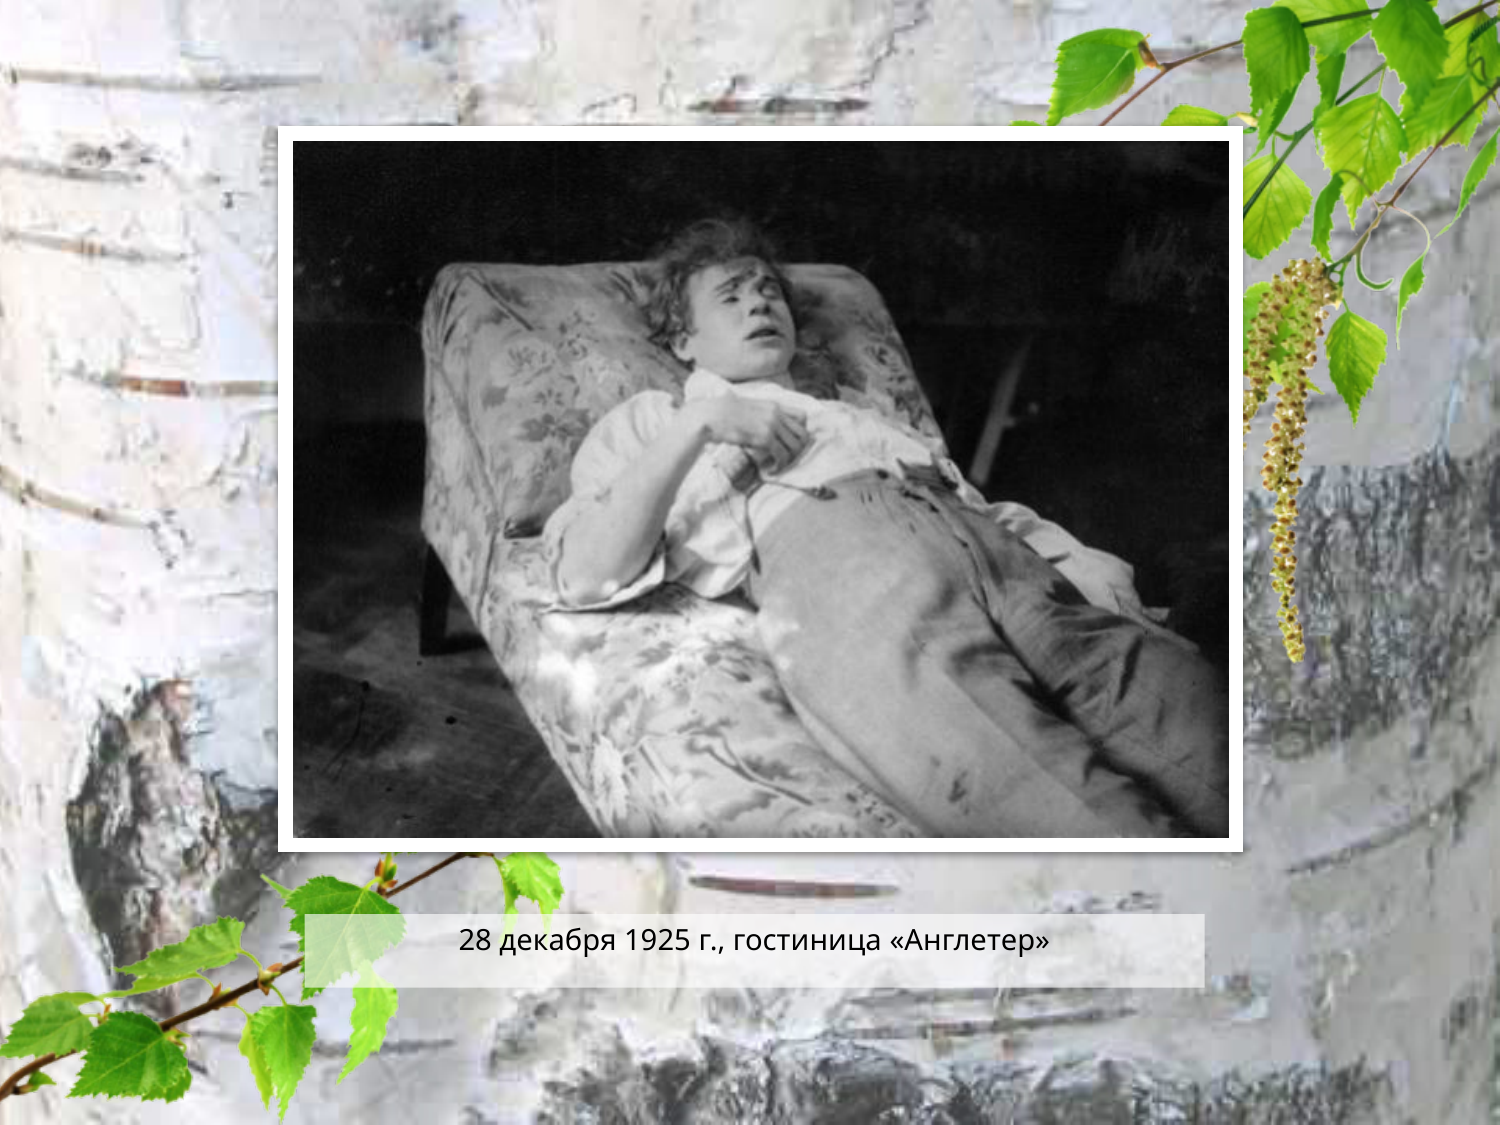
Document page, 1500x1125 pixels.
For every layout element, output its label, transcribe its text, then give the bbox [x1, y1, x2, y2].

picture [0, 0, 1500, 1125]
list 28 декабря 1925 г., гостиница «Англетер» [304, 913, 1205, 988]
